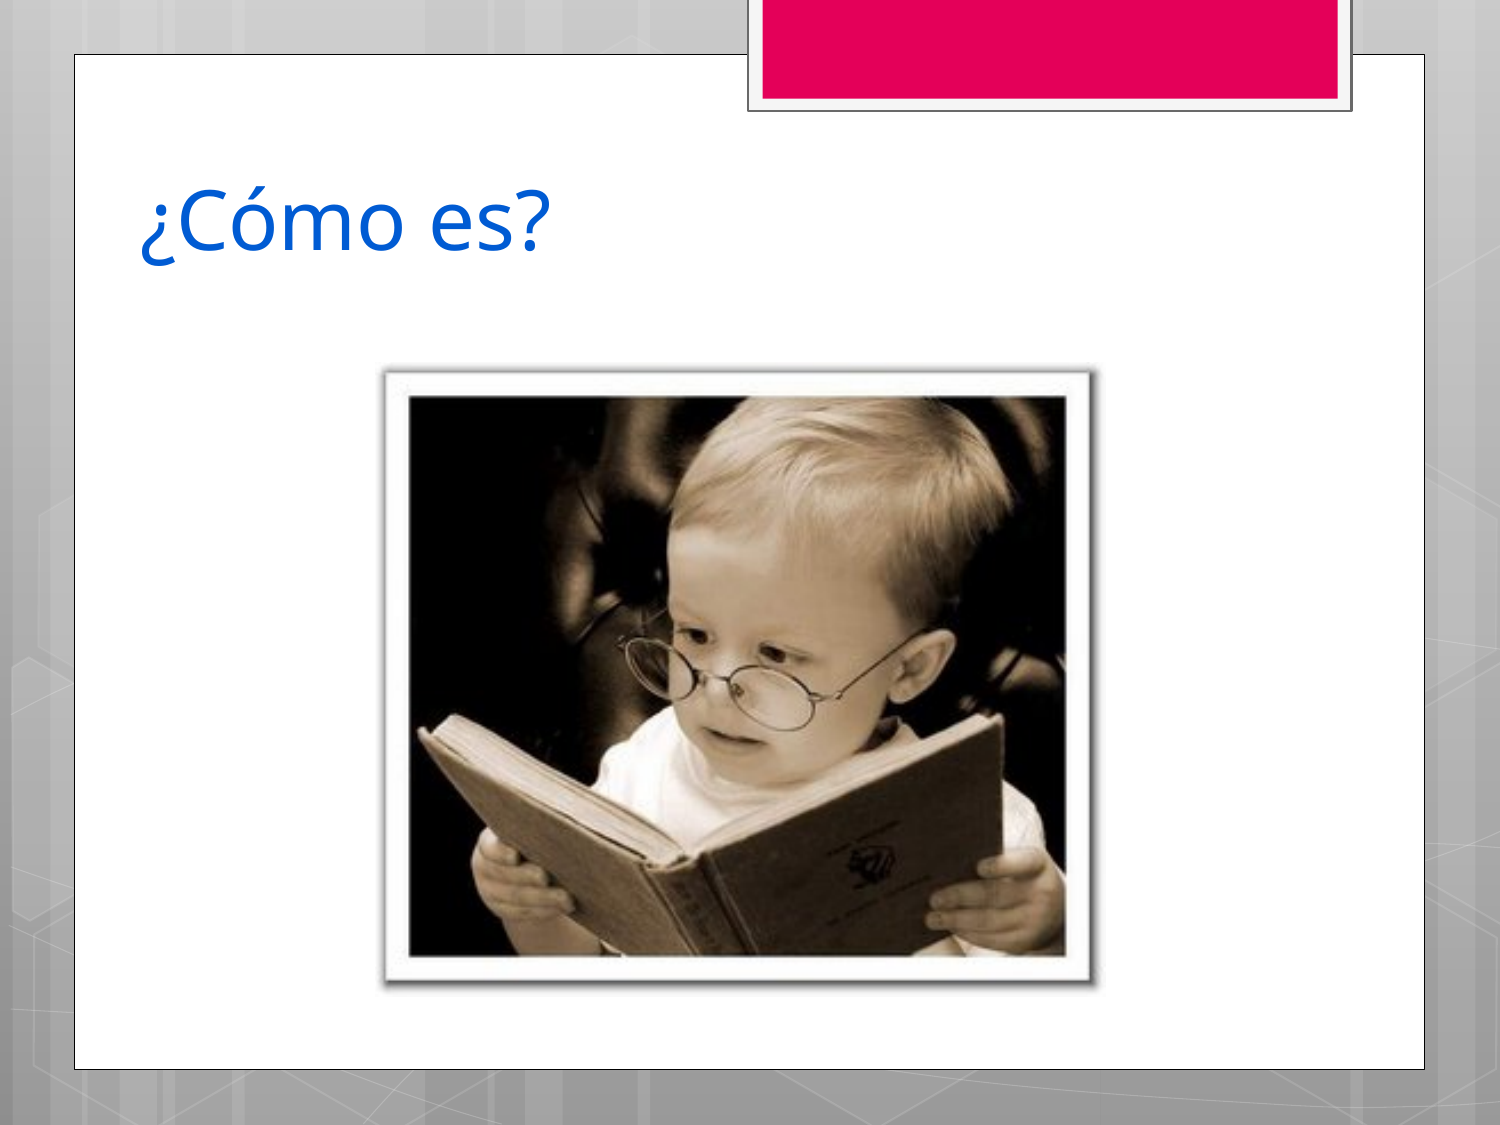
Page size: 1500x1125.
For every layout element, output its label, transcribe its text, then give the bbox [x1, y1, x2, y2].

picture [374, 362, 1106, 997]
title ¿Cómo es? [125, 87, 692, 275]
